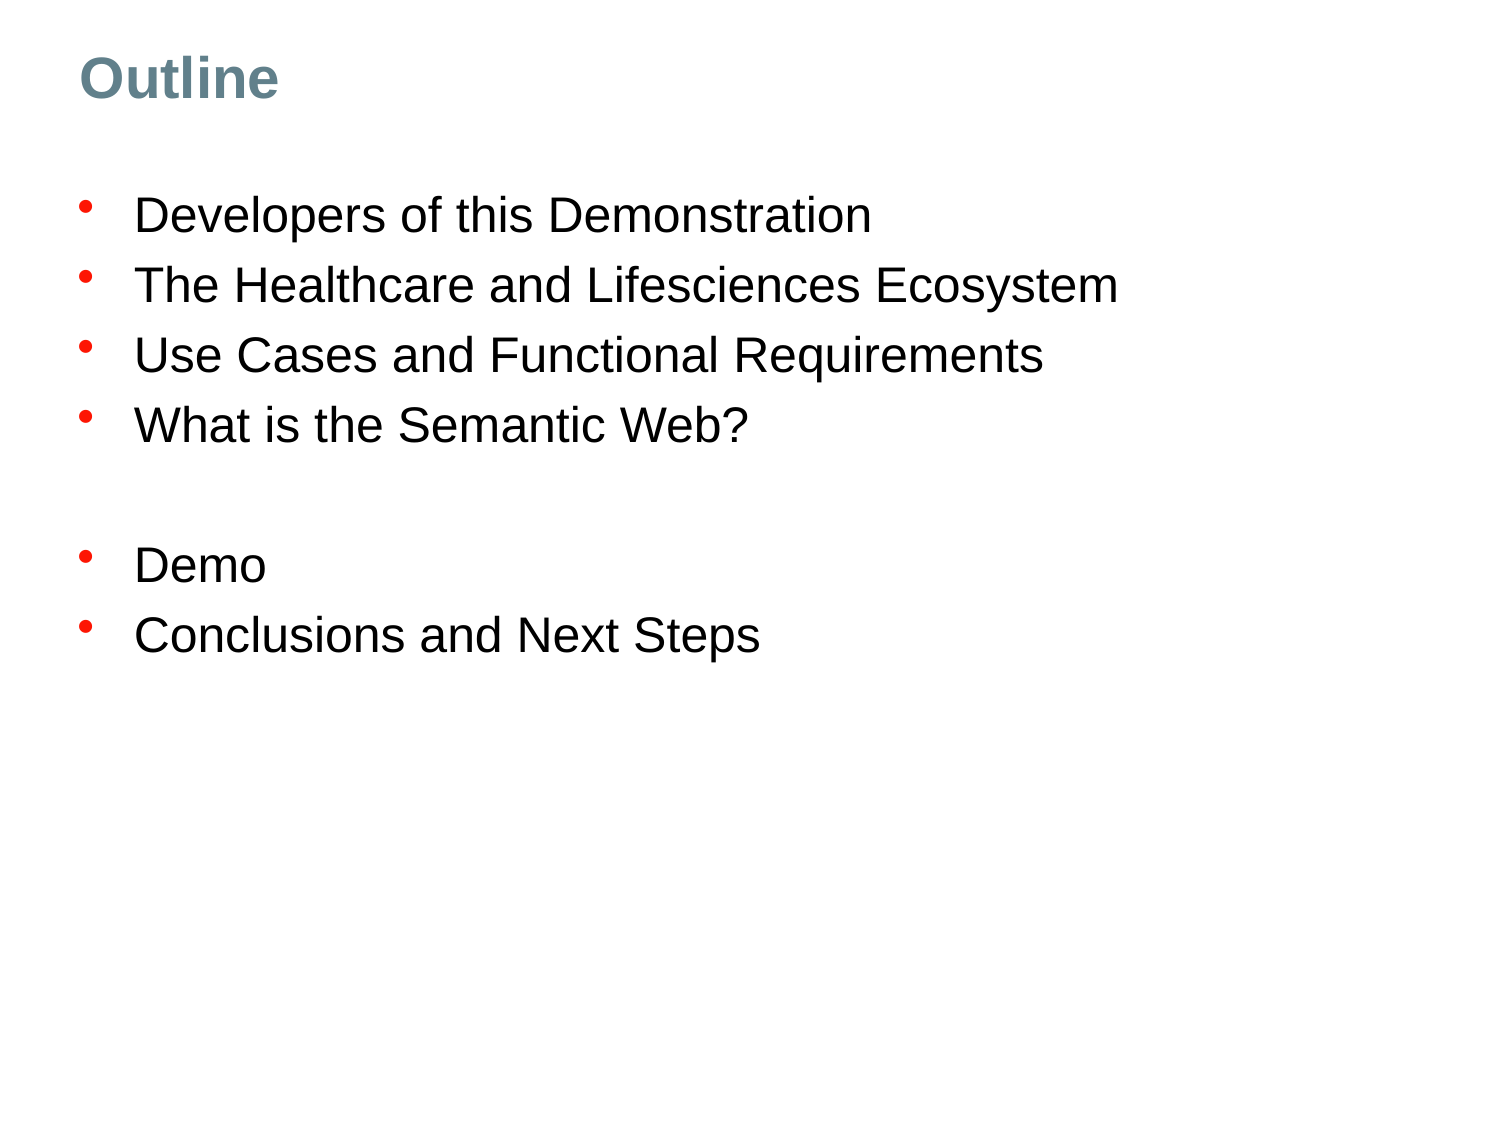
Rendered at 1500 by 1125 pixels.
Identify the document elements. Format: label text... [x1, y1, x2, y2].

list Developers of this Demonstration The Healthcare and Lifesciences Ecosystem Use Cases and Functional Requirements What is the Semantic Web? Demo Conclusions and Next Steps [62, 174, 1438, 1000]
title Outline [64, 30, 1441, 119]
